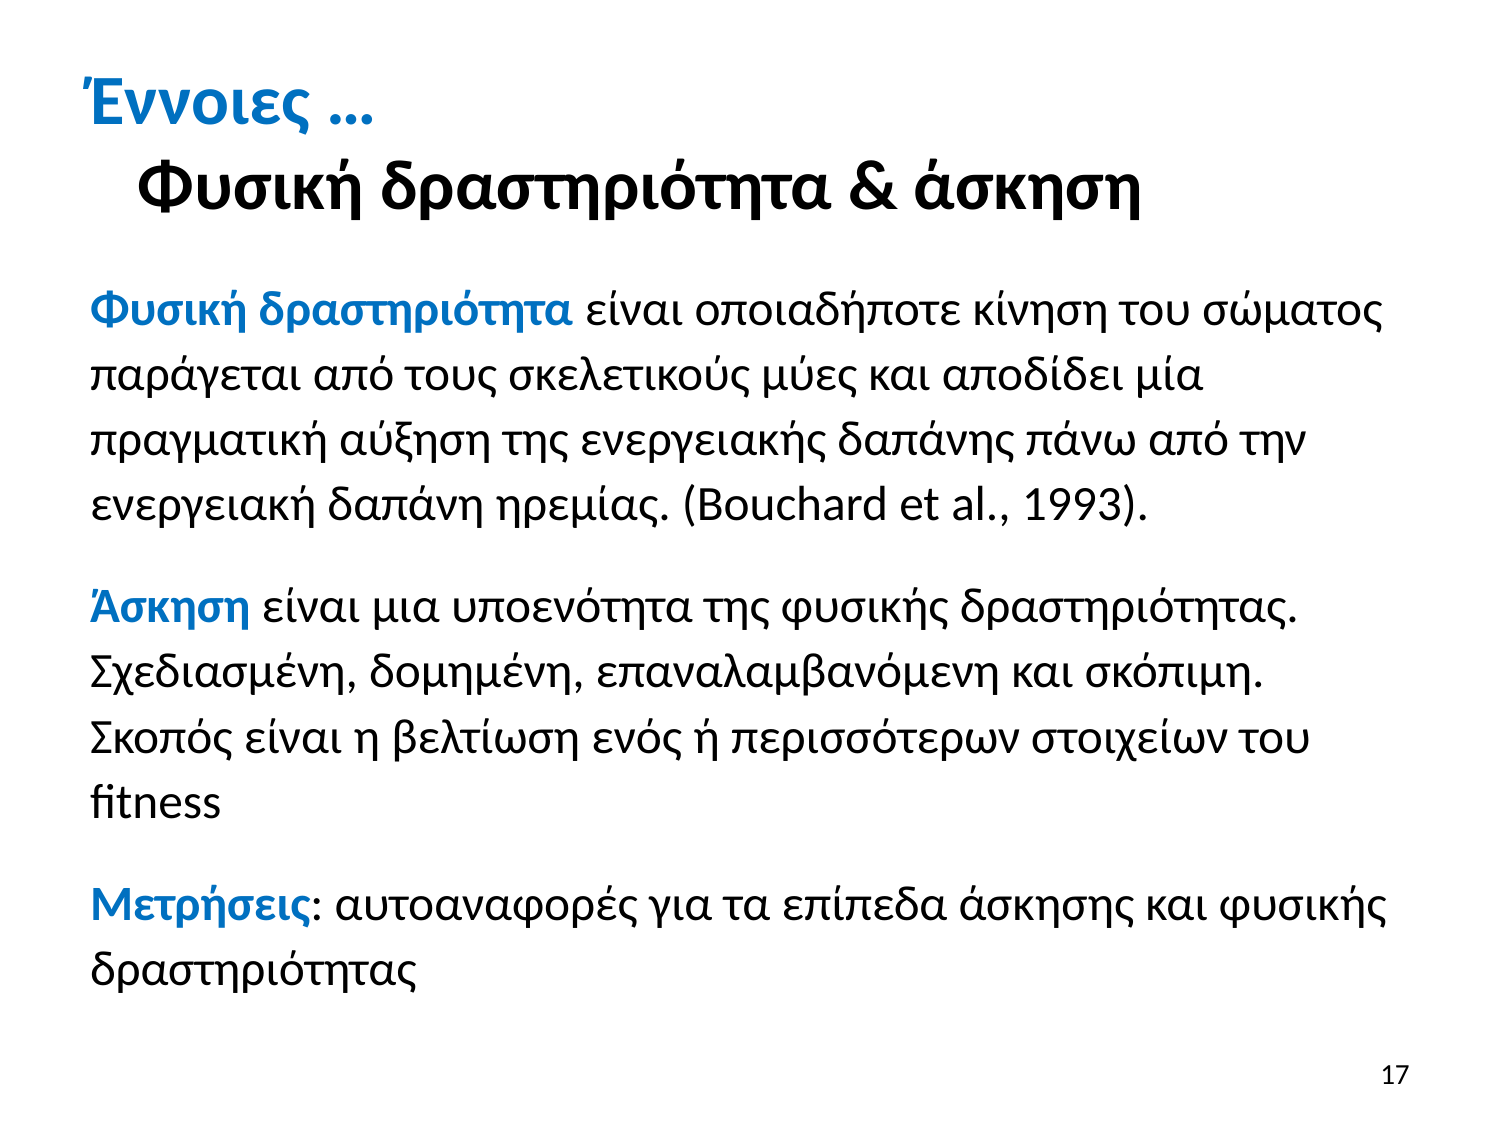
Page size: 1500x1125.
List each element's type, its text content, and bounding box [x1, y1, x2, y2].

slide_number 17 [1074, 1042, 1425, 1103]
list Φυσική δραστηριότητα είναι οποιαδήποτε κίνηση του σώματος παράγεται από τους σκελετικούς μύες και αποδίδει μία πραγματική αύξηση της ενεργειακής δαπάνης πάνω από την ενεργειακή δαπάνη ηρεμίας. (Bouchard et al., 1993). Άσκηση είναι μια υποενότητα της φυσικής δραστηριότητας. Σχεδιασμένη, δομημένη, επαναλαμβανόμενη και σκόπιμη. Σκοπός είναι η βελτίωση ενός ή περισσότερων στοιχείων του fitness Μετρήσεις: αυτοαναφορές για τα επίπεδα άσκησης και φυσικής δραστηριότητας [75, 262, 1425, 1005]
title Έννοιες … Φυσική δραστηριότητα & άσκηση [75, 45, 1425, 233]
